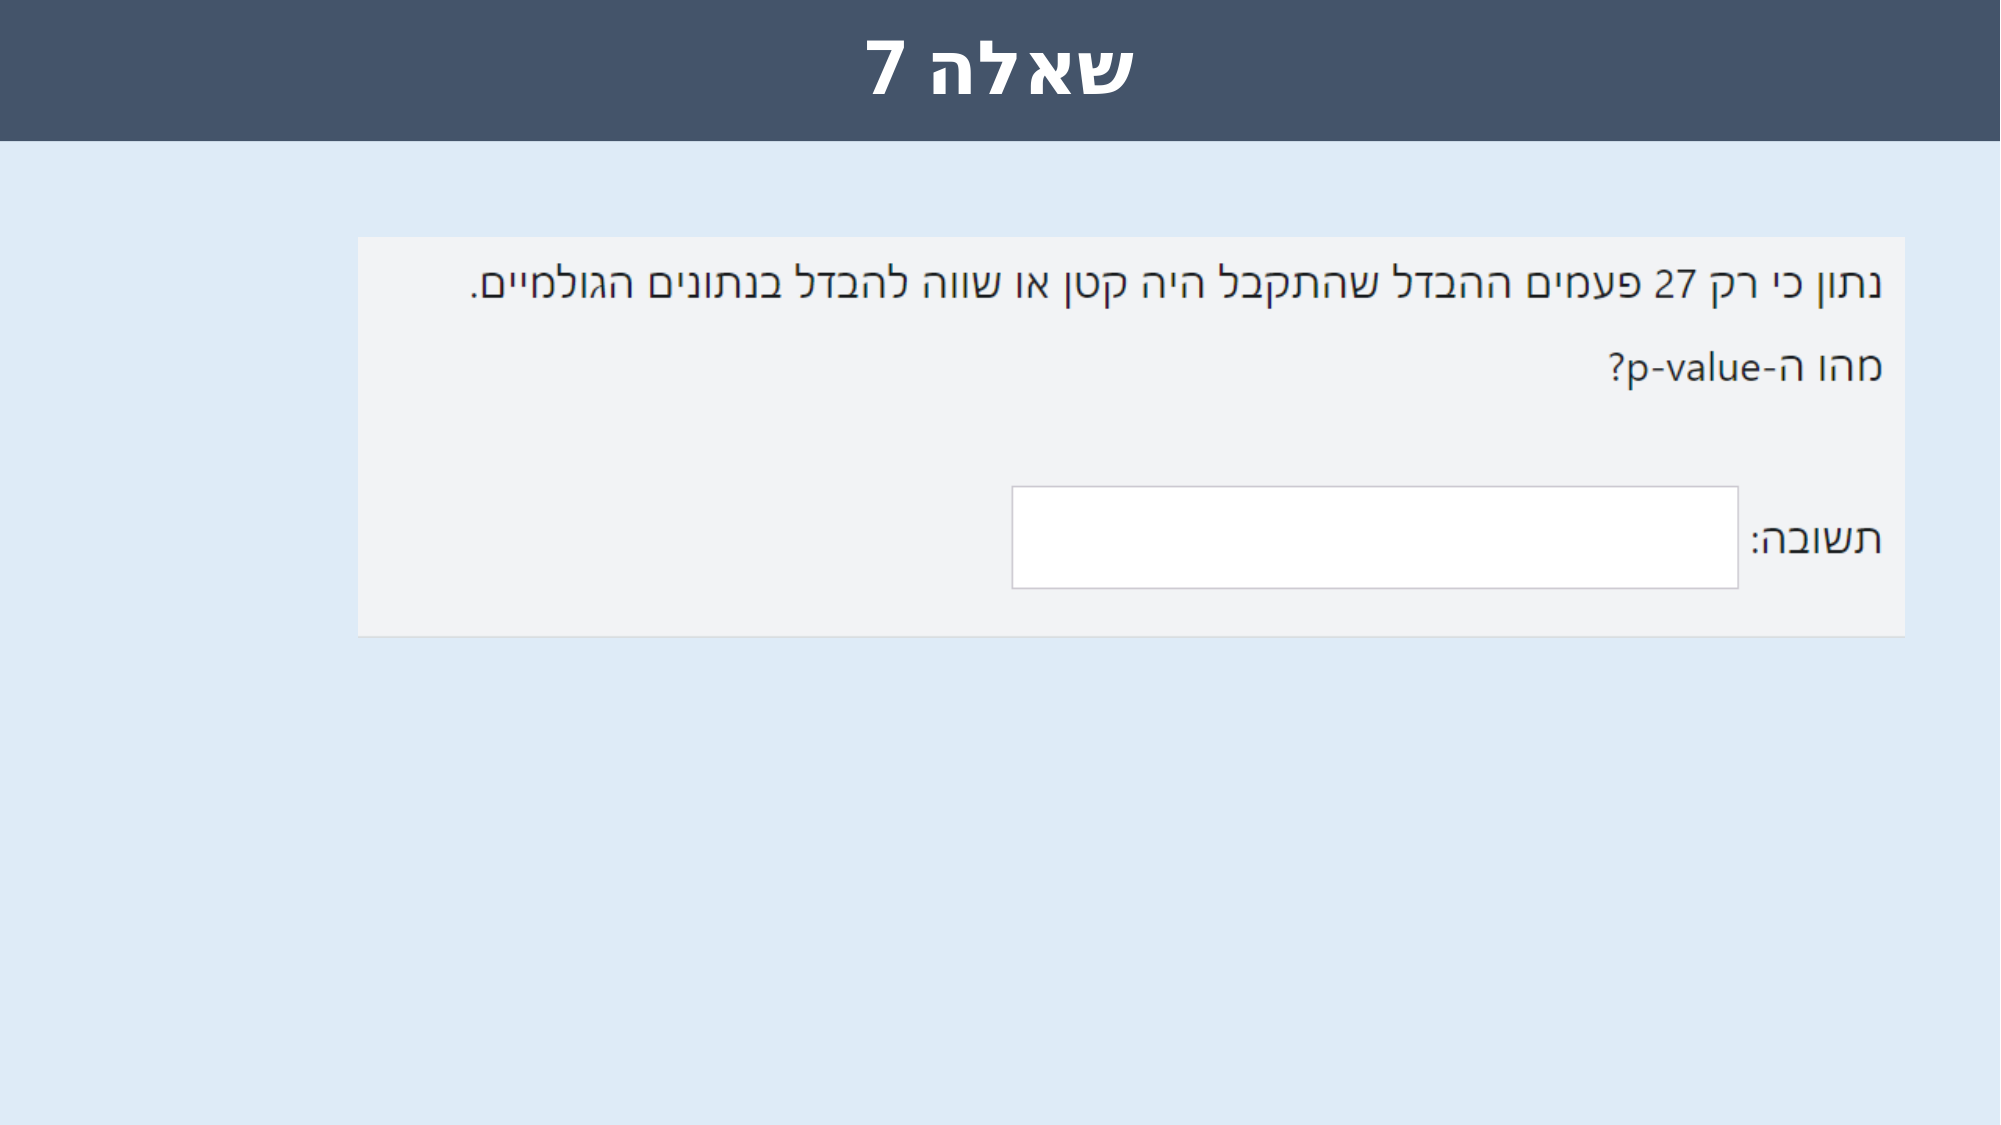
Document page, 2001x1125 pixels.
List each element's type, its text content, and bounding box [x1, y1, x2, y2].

list שאלה 7 [0, 0, 2000, 142]
picture [358, 237, 1905, 638]
